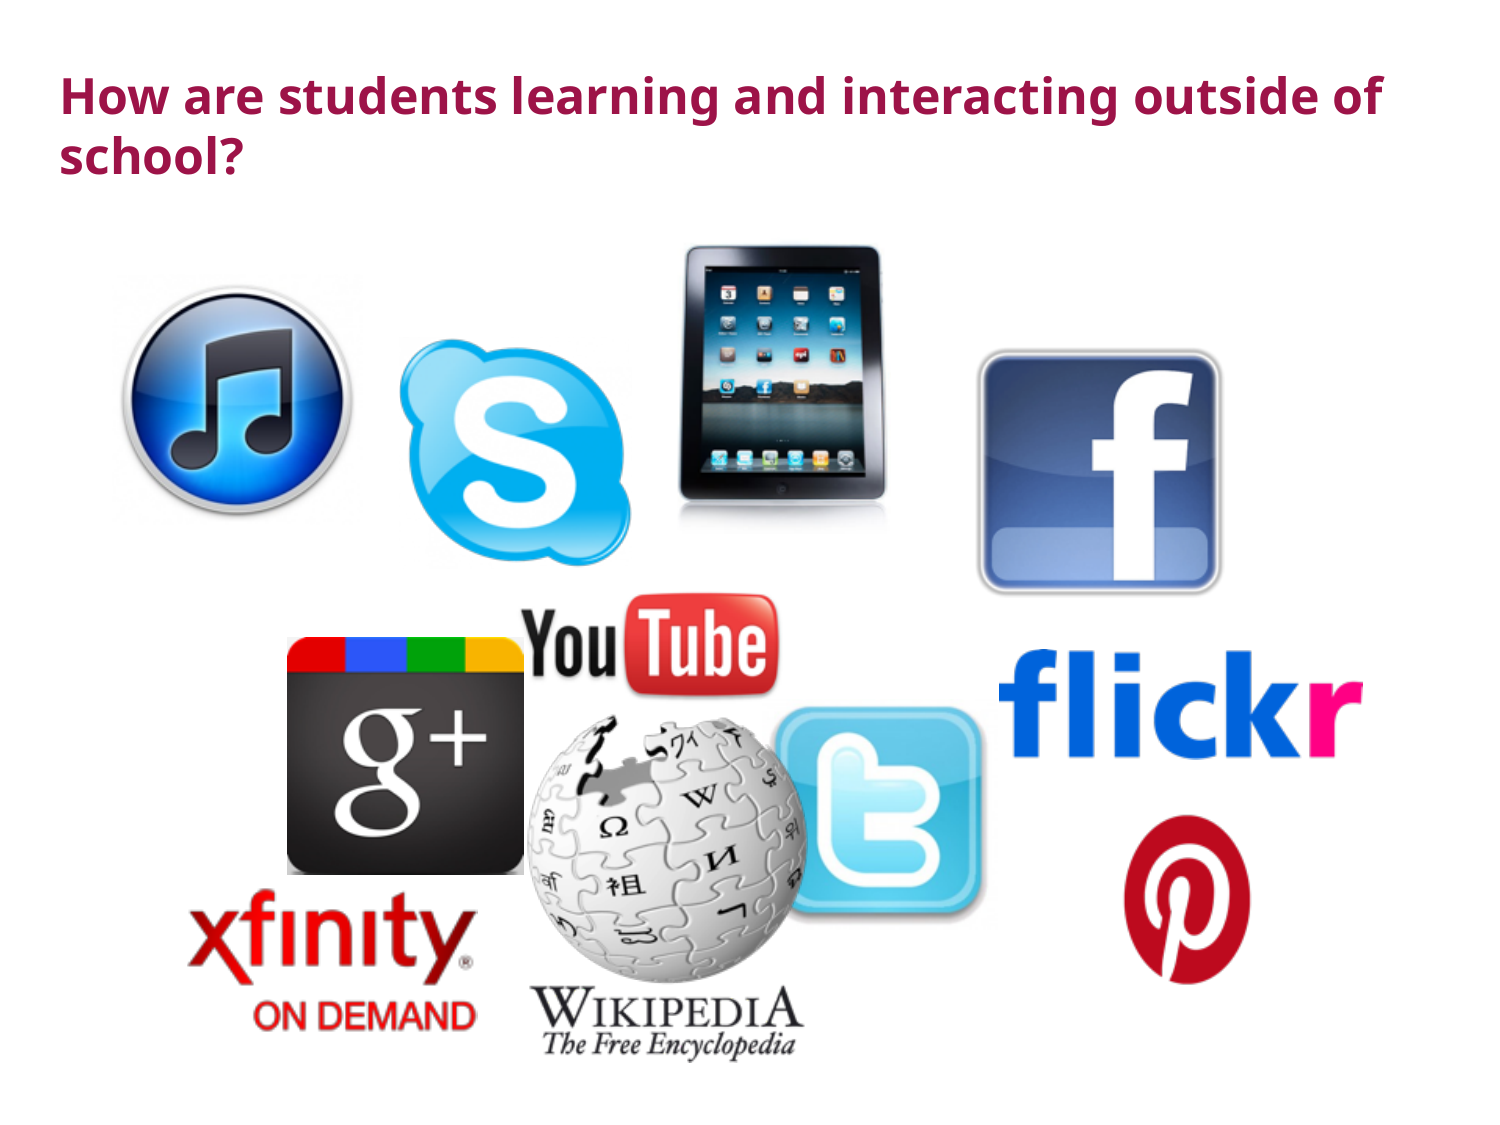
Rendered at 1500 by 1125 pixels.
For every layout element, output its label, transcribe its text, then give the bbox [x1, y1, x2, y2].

title How are students learning and interacting outside of school? [59, 64, 1410, 213]
picture [674, 237, 891, 534]
picture [974, 347, 1226, 599]
picture [112, 274, 363, 526]
picture [1102, 787, 1273, 1013]
picture [287, 337, 998, 1063]
picture [999, 649, 1363, 761]
picture [187, 887, 478, 1034]
